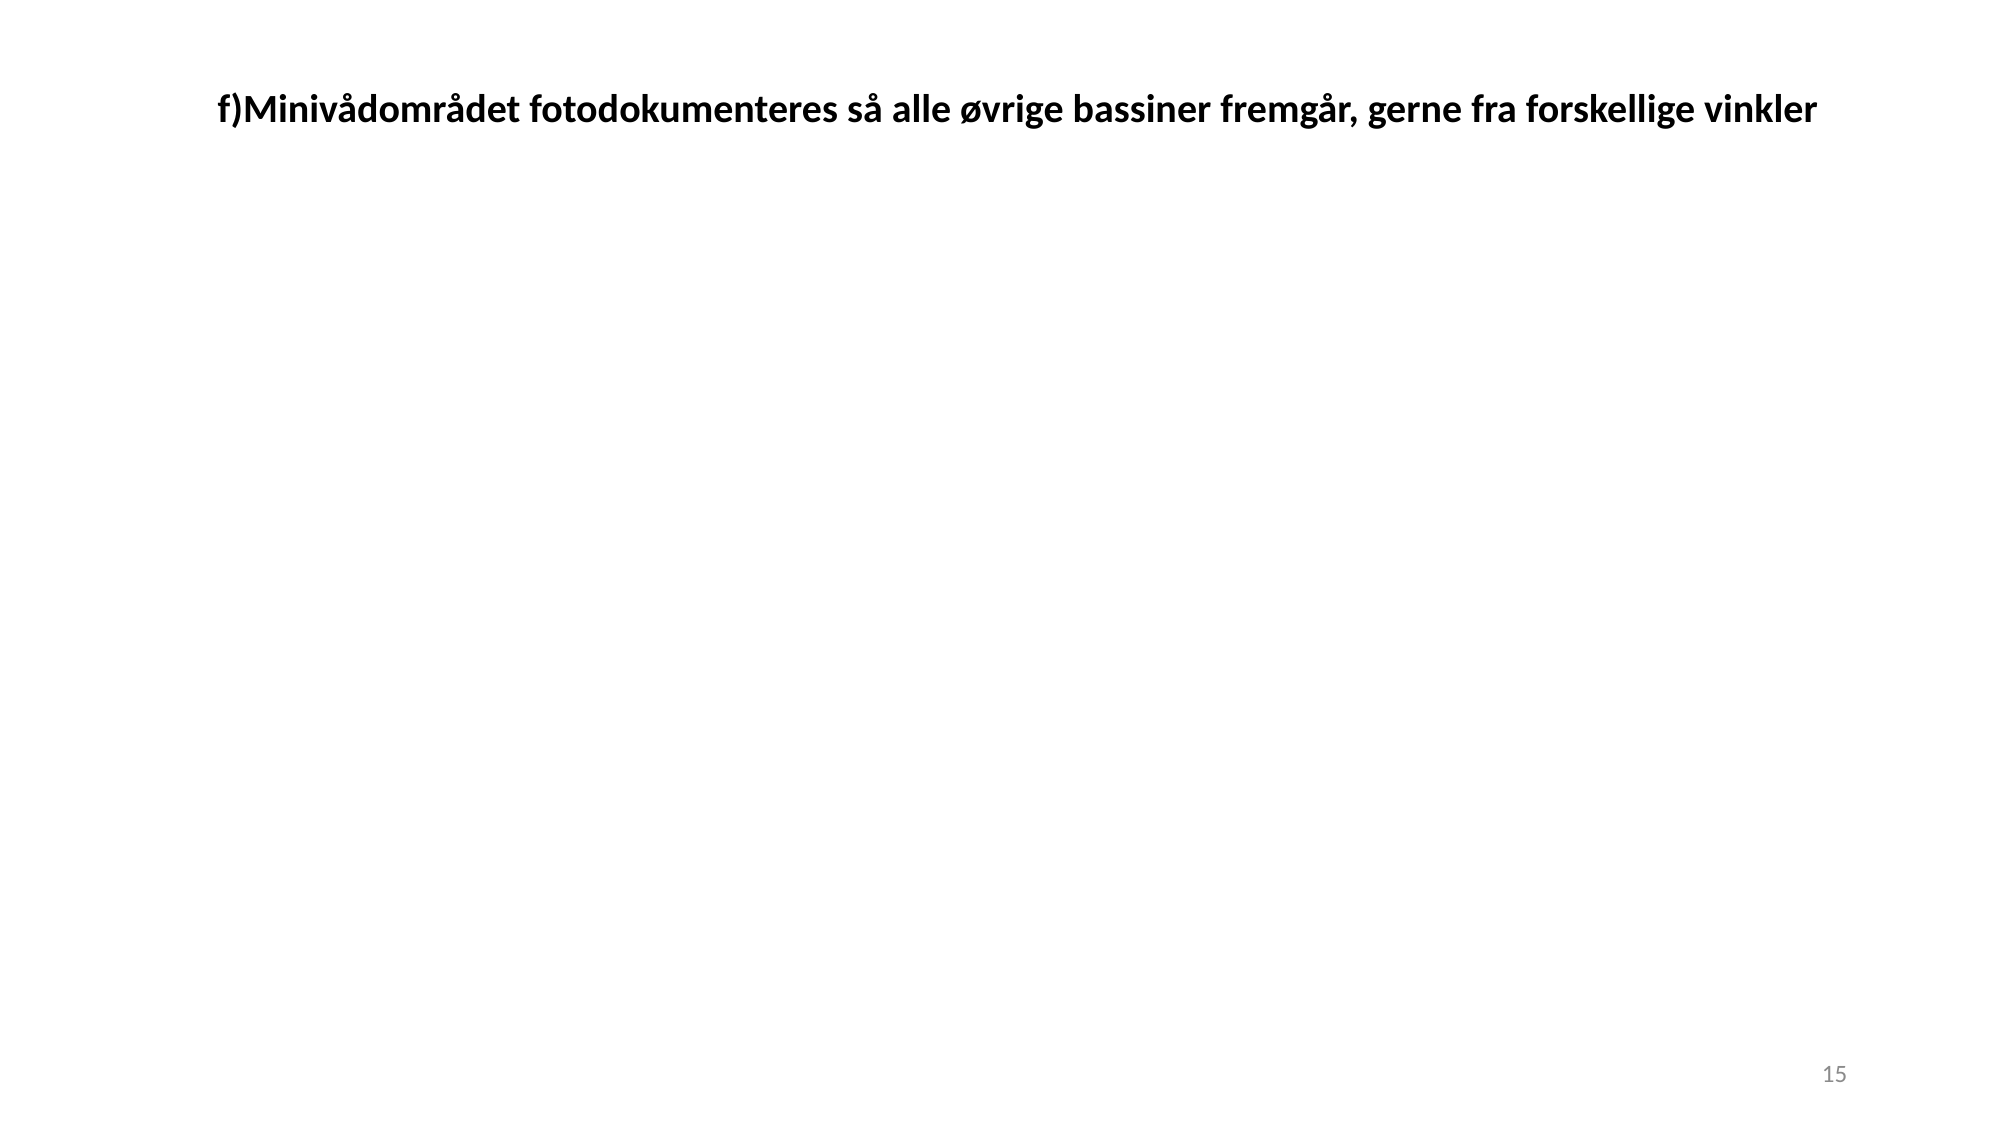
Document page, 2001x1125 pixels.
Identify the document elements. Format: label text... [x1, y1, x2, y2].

slide_number 15 [1412, 1042, 1863, 1103]
title f)Minivådområdet fotodokumenteres så alle øvrige bassiner fremgår, gerne fra forskellige vinkler [174, 59, 1863, 159]
